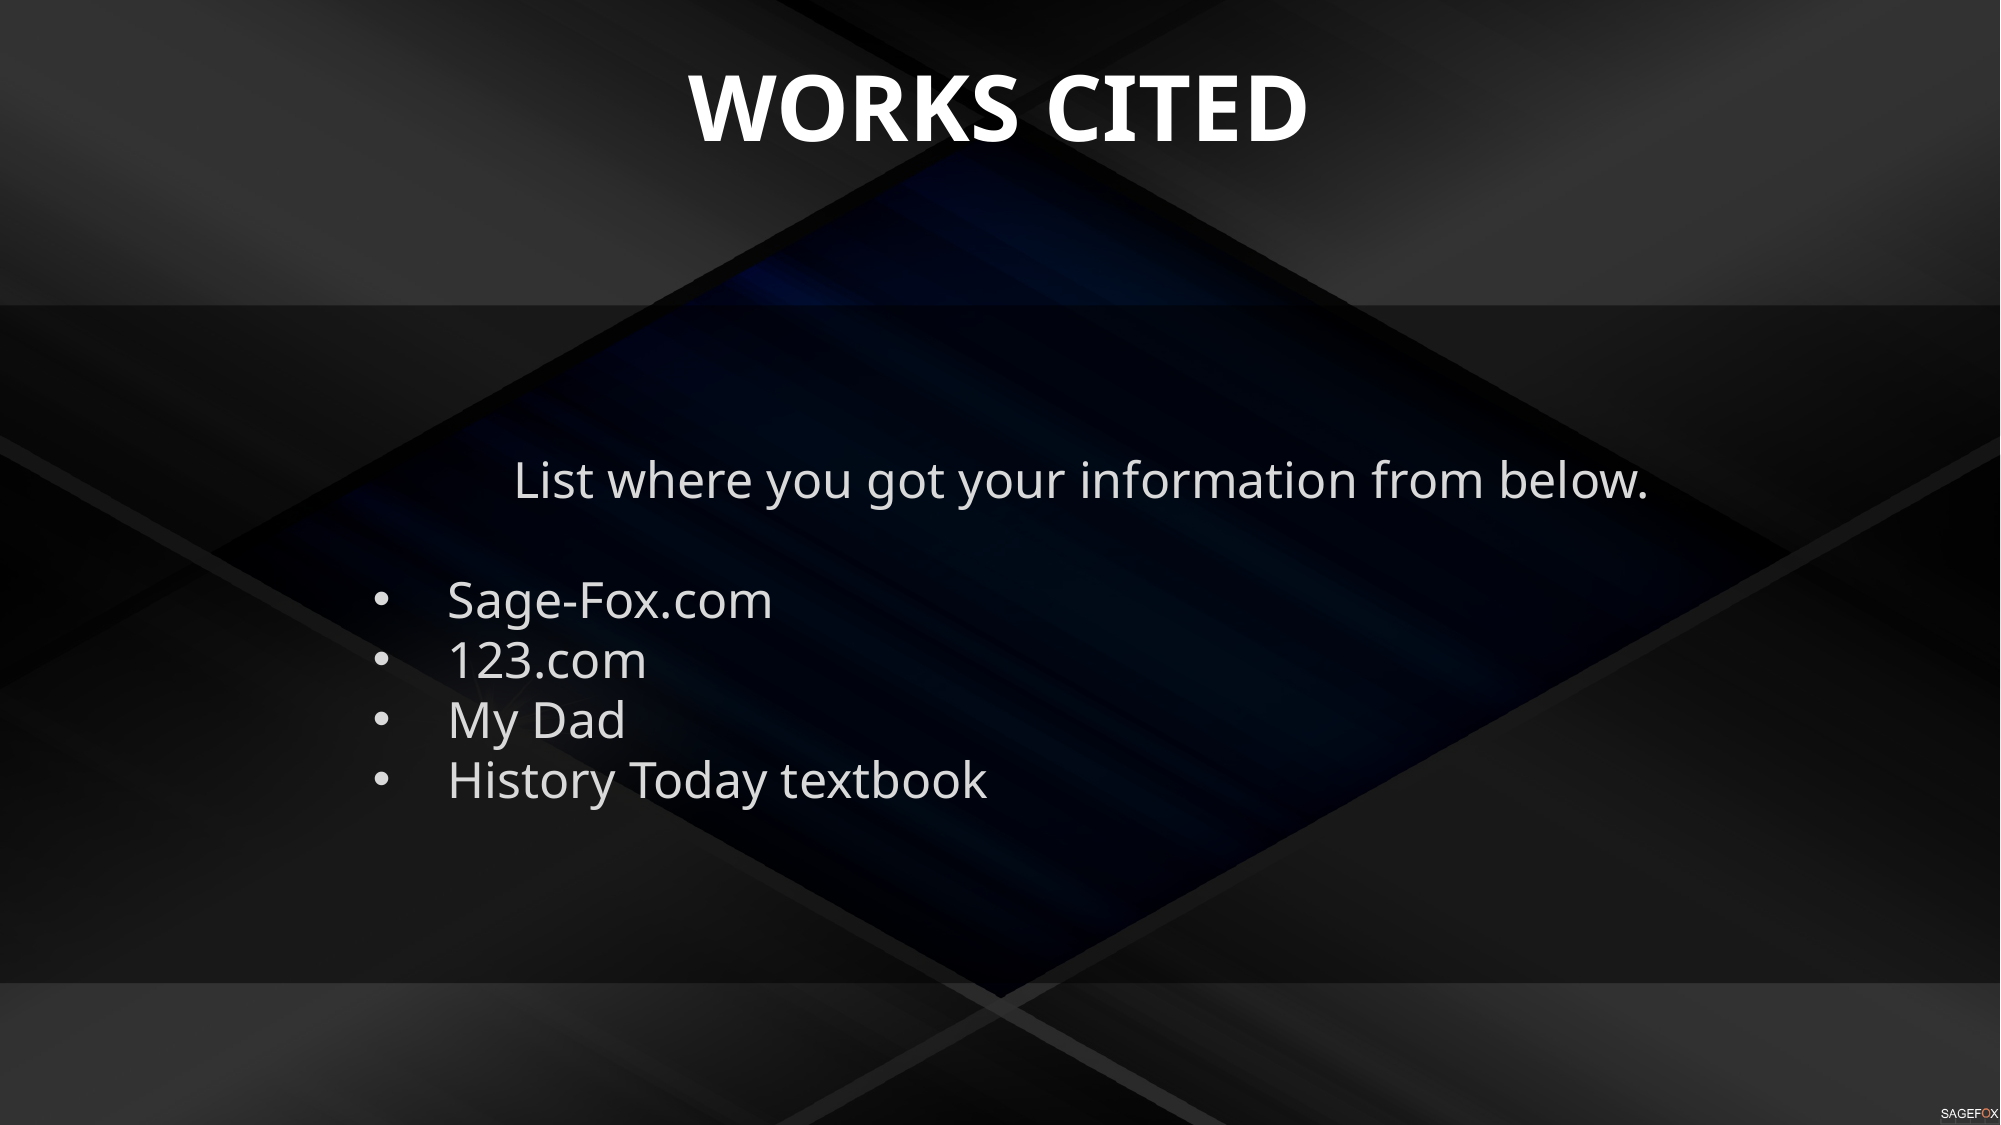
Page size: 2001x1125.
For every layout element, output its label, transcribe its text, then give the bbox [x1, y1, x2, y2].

text_box [0, 305, 2000, 984]
text_box WORKS CITED [548, 42, 1452, 167]
picture [0, 0, 2001, 1125]
text_box List where you got your information from below. Sage-Fox.com 123.com My Dad History Today textbook [358, 441, 1806, 816]
